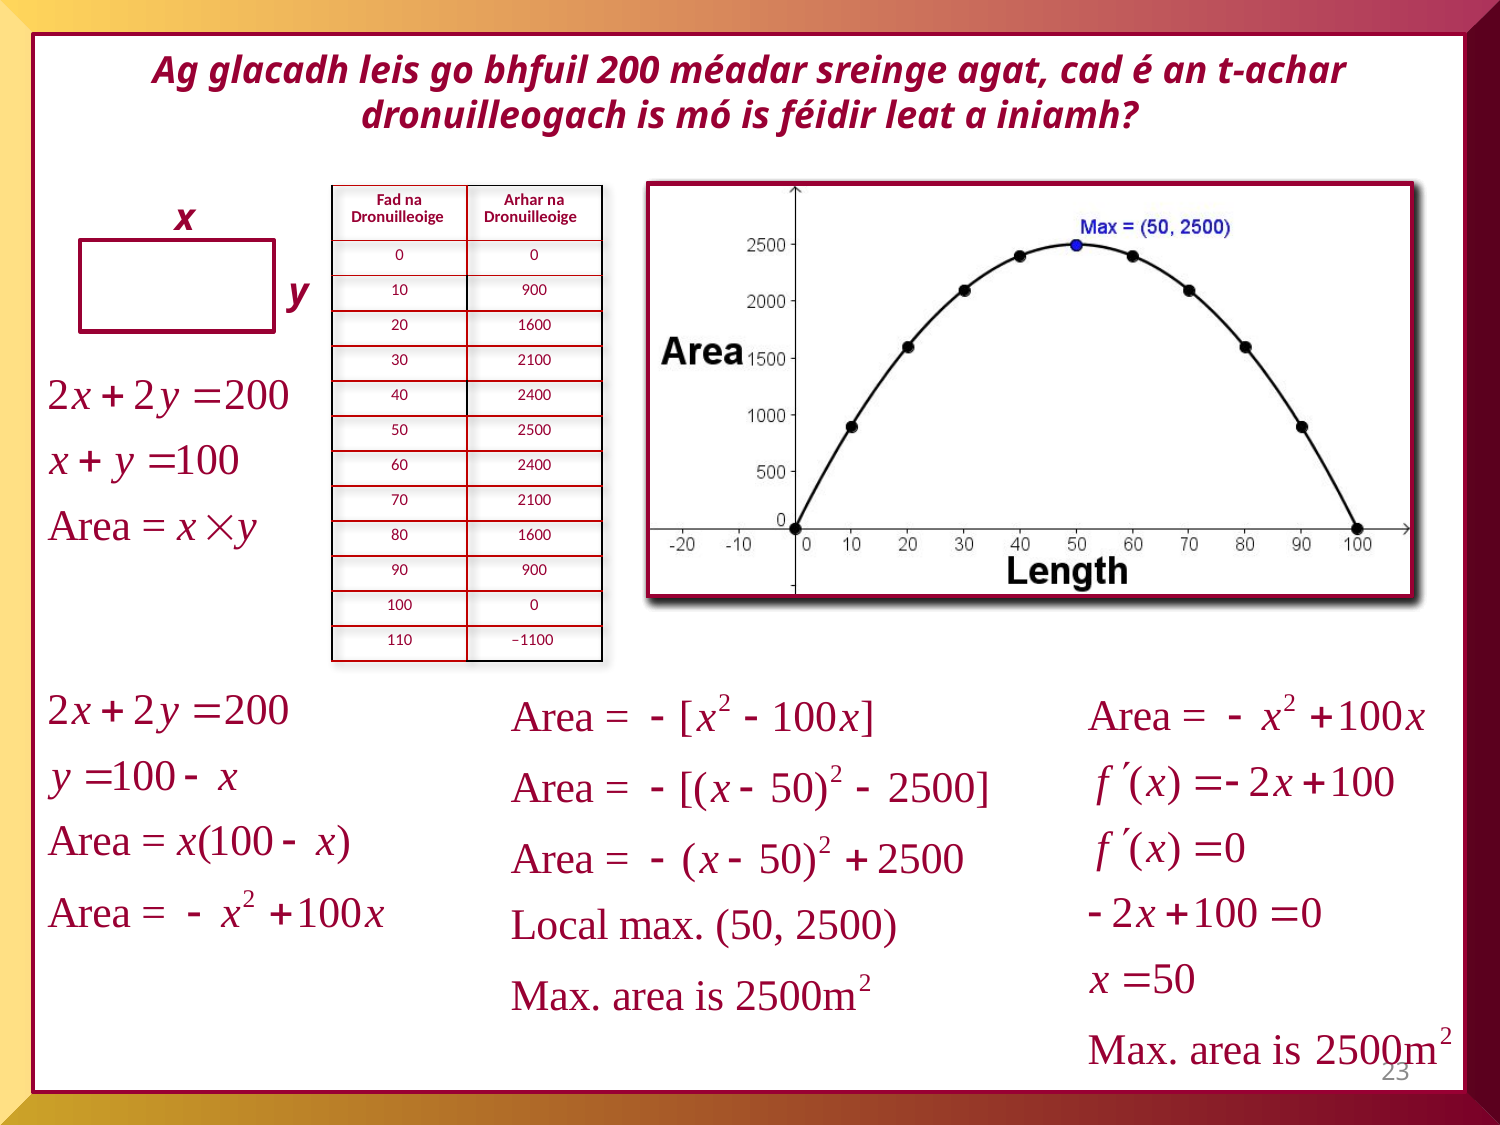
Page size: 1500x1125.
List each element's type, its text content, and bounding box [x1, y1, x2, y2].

table_cell 100 [333, 592, 466, 625]
table_cell 80 [383, 522, 466, 555]
table_cell 70 [383, 487, 466, 520]
table_cell 2100 [468, 347, 601, 380]
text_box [39, 367, 379, 559]
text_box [79, 185, 311, 332]
table_cell 2100 [468, 487, 601, 520]
table_cell 900 [468, 276, 601, 310]
table_cell 110 [333, 627, 466, 660]
table_cell 2400 [468, 452, 601, 485]
slide_number 23 [1074, 1042, 1425, 1103]
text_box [1080, 682, 1463, 1077]
table_cell 2500 [468, 417, 601, 450]
table_cell 1600 [468, 312, 601, 345]
table_cell 90 [333, 557, 466, 590]
table_cell 0 [333, 241, 466, 275]
table_header Arhar na Dronuilleoige [468, 186, 601, 240]
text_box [503, 682, 997, 1022]
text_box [39, 682, 395, 938]
table_cell 50 [383, 417, 466, 450]
table_cell 2400 [468, 382, 601, 415]
table_cell 1600 [468, 522, 601, 555]
table_cell 30 [333, 347, 466, 380]
table_cell 60 [383, 452, 466, 485]
table_cell –1100 [468, 627, 601, 660]
text_box Ag glacadh leis go bhfuil 200 méadar sreinge agat, cad é an t-achar dronuilleogach is mó is féidir leat a iniamh? [39, 38, 1460, 144]
table_cell 900 [468, 557, 601, 590]
table_cell 10 [333, 276, 466, 310]
picture [649, 185, 1411, 595]
table_cell 0 [468, 592, 601, 625]
table_cell 20 [333, 312, 466, 345]
table_header Fad na Dronuilleoige [333, 186, 466, 240]
table_cell 40 [383, 382, 466, 415]
table_cell 0 [468, 241, 601, 275]
